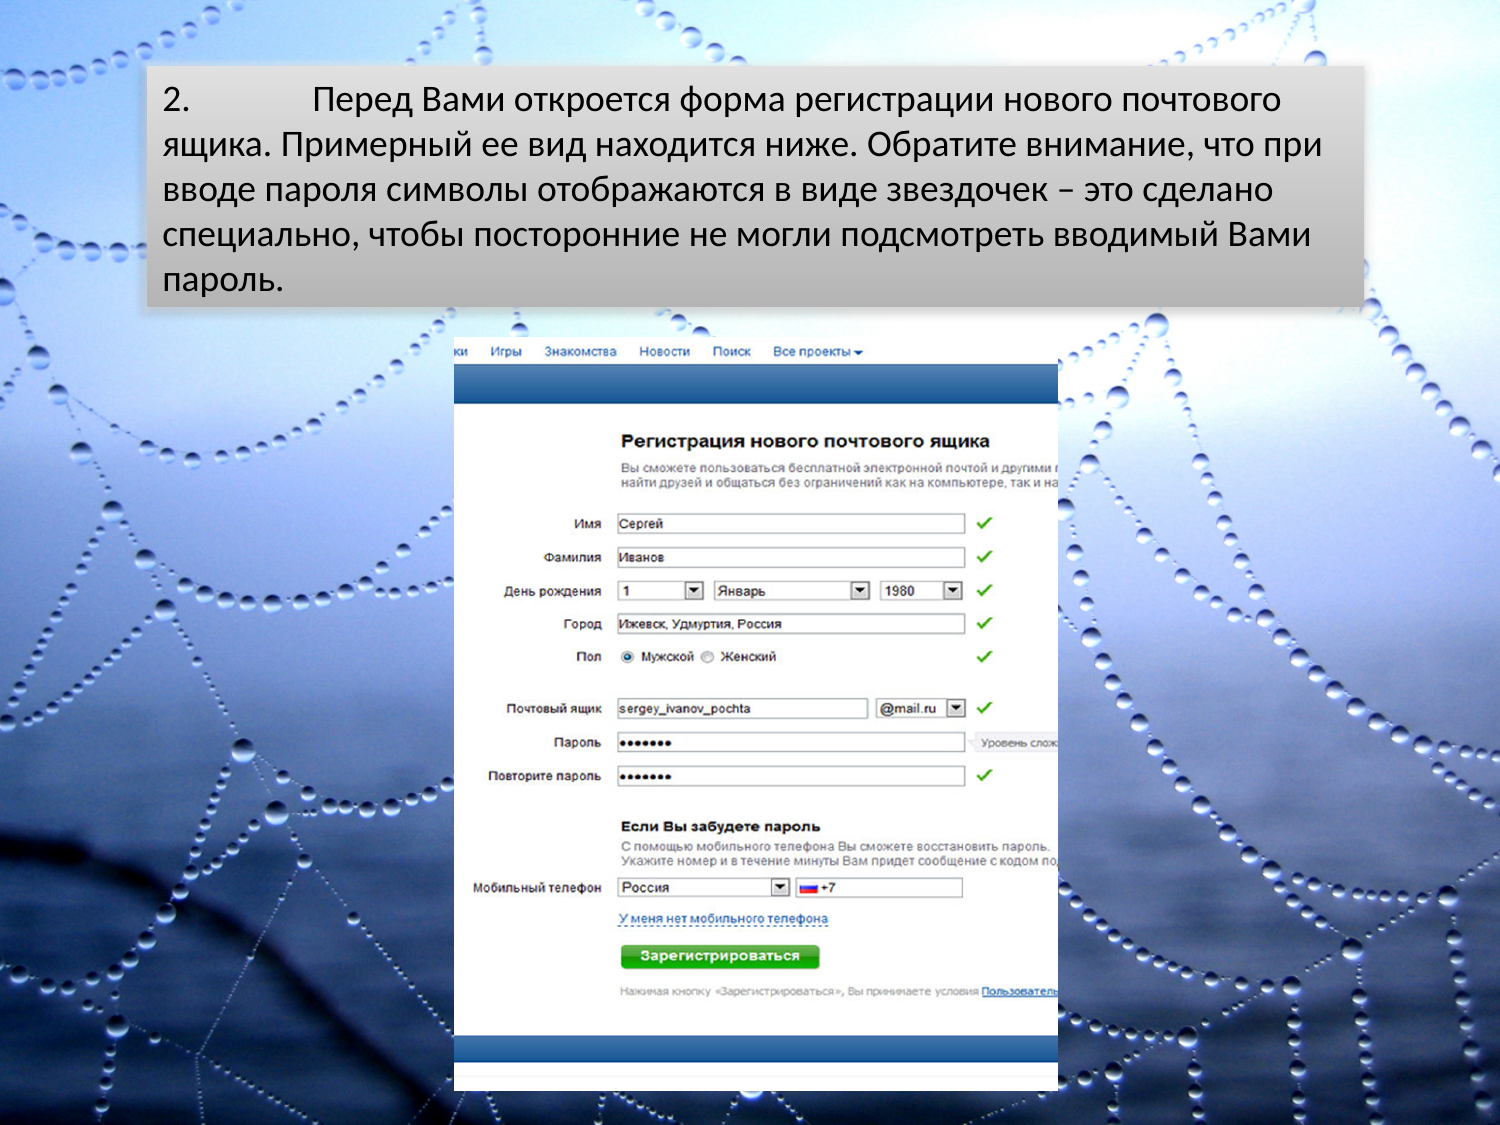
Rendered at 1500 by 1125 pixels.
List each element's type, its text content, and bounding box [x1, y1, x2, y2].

text_box 2. Перед Вами откроется форма регистрации нового почтового ящика. Примерный ее вид находится ниже. Обратите внимание, что при вводе пароля символы отображаются в виде звездочек – это сделано специально, чтобы посторонние не могли подсмотреть вводимый Вами пароль. [147, 65, 1365, 307]
picture [0, 0, 1500, 1125]
